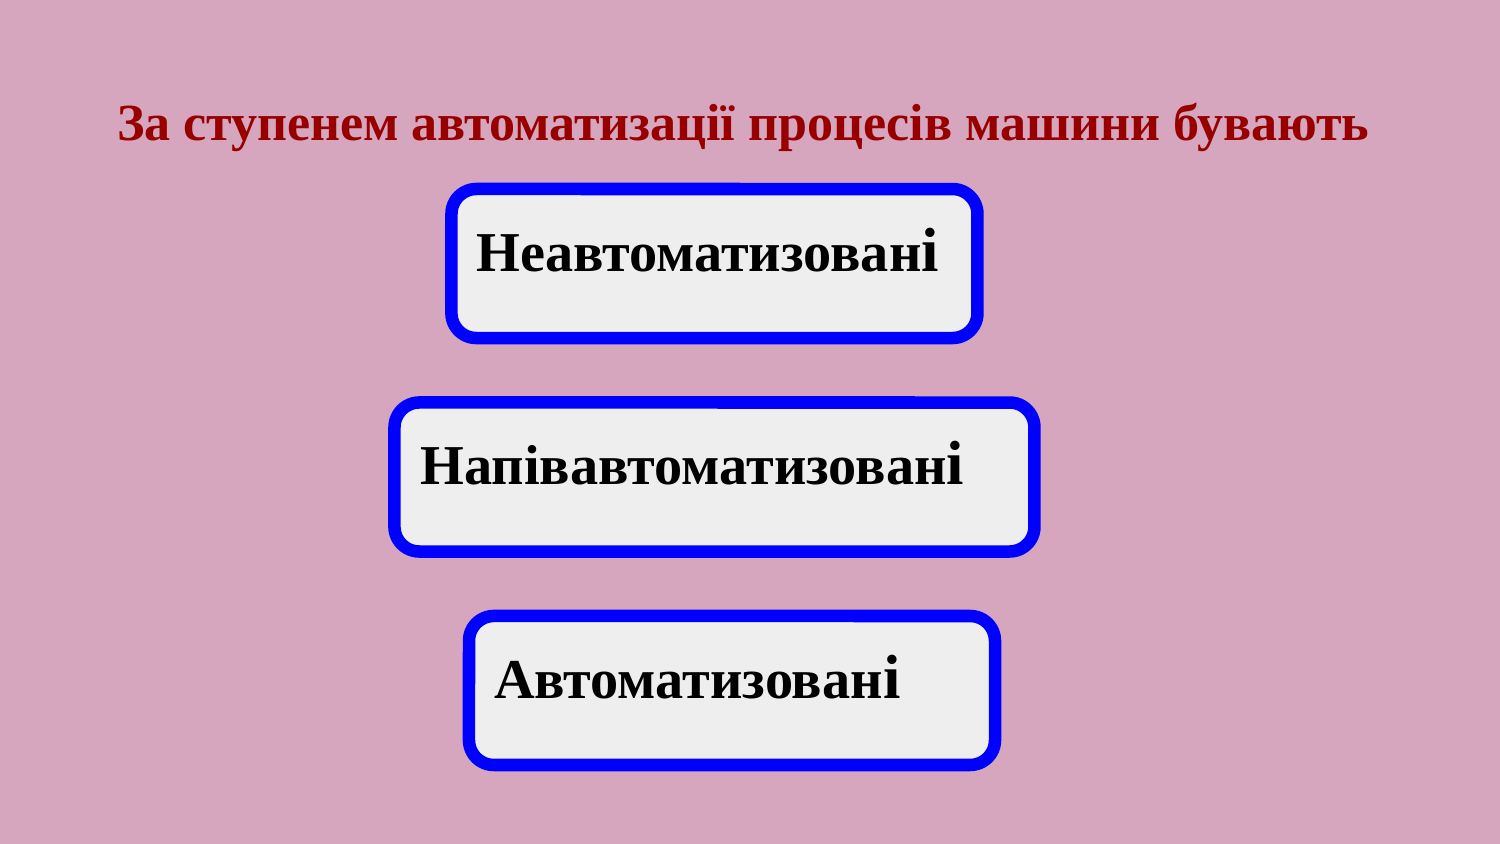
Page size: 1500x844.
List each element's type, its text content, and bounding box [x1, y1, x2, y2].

text_box Неавтоматизовані [451, 188, 978, 339]
text_box Напівавтоматизовані [394, 402, 1035, 552]
text_box Автоматизовані [468, 615, 996, 766]
list [51, 189, 1449, 750]
title За ступенем автоматизації процесів машини бувають [51, 72, 1449, 167]
